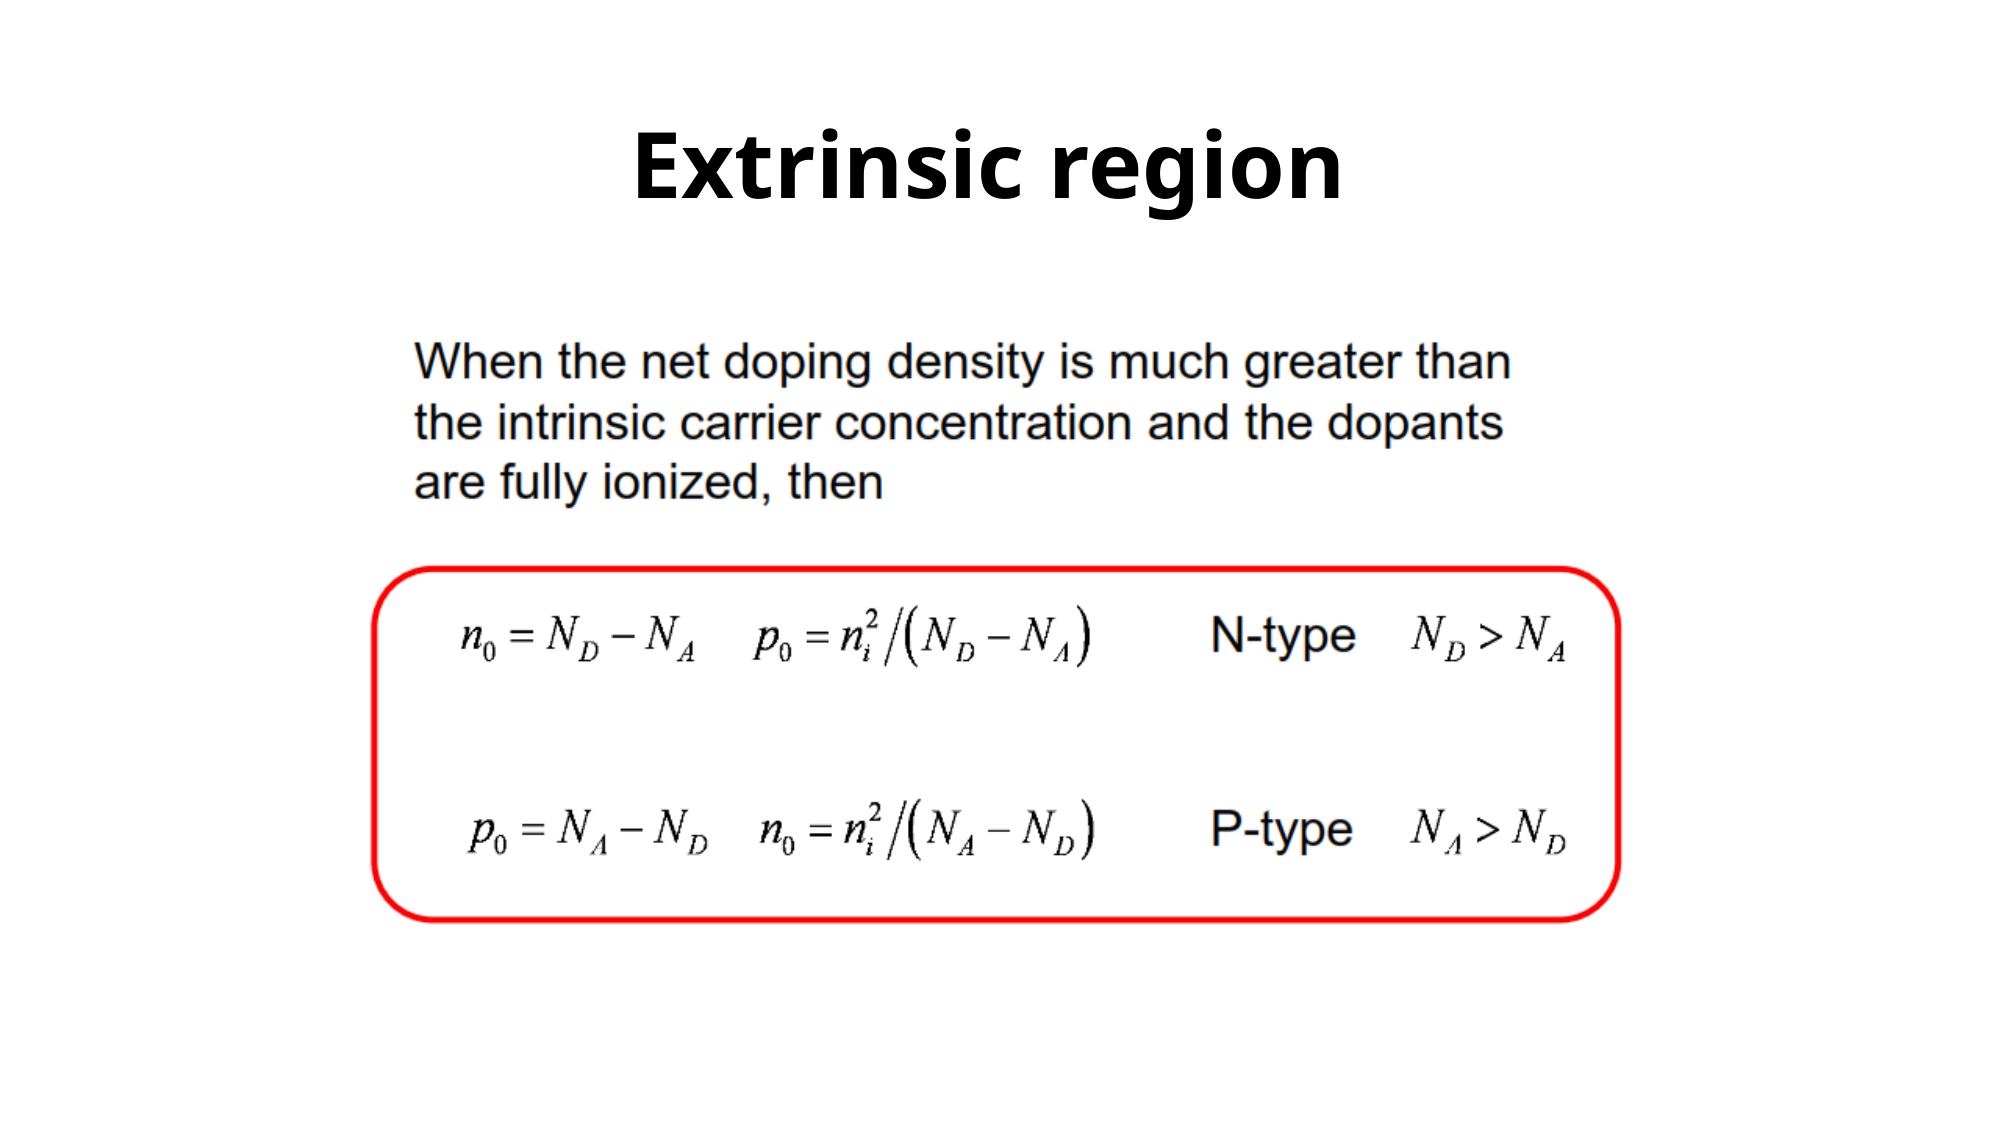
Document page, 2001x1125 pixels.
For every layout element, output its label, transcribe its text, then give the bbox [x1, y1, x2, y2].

title Extrinsic region [137, 59, 1863, 278]
picture [324, 277, 1676, 979]
